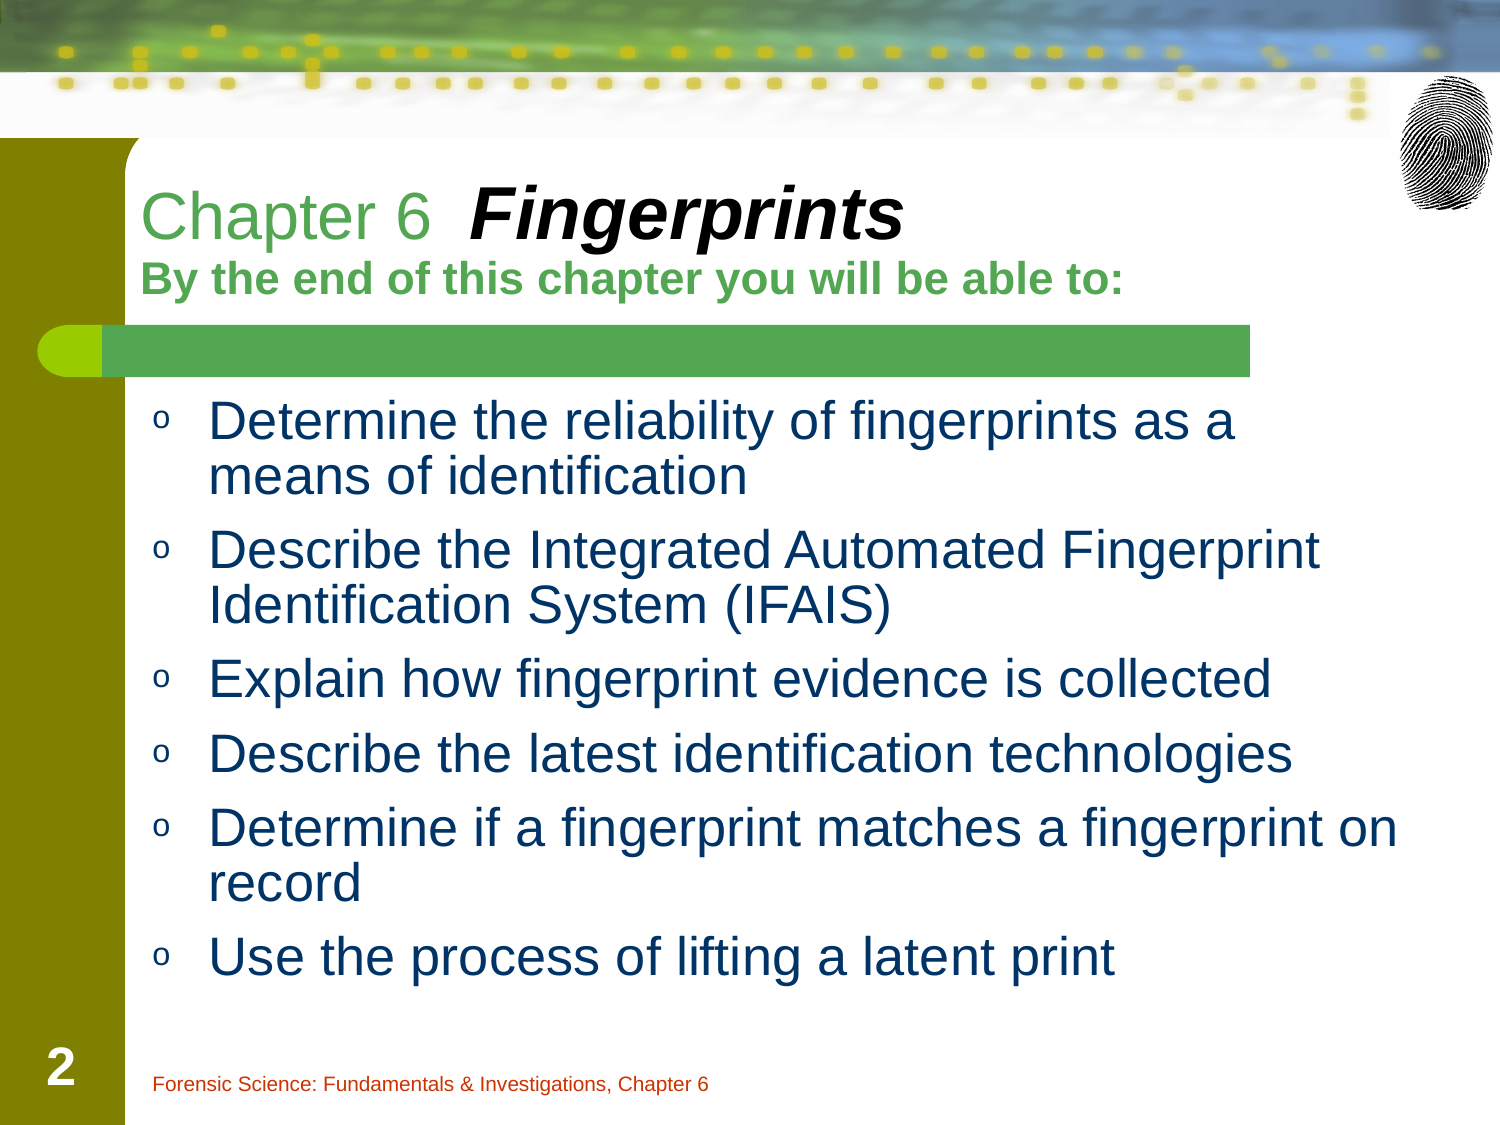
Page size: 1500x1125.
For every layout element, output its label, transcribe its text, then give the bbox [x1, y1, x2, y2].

picture [0, 0, 1500, 213]
footer Forensic Science: Fundamentals & Investigations, Chapter 6 [137, 1025, 1388, 1103]
title Chapter 6 Fingerprints By the end of this chapter you will be able to: [125, 149, 1425, 313]
list Determine the reliability of fingerprints as a means of identification Describe the Integrated Automated Fingerprint Identification System (IFAIS) Explain how fingerprint evidence is collected Describe the latest identification technologies Determine if a fingerprint matches a fingerprint on record Use the process of lifting a latent print [137, 387, 1425, 1025]
slide_number ‹#› [13, 1023, 111, 1105]
